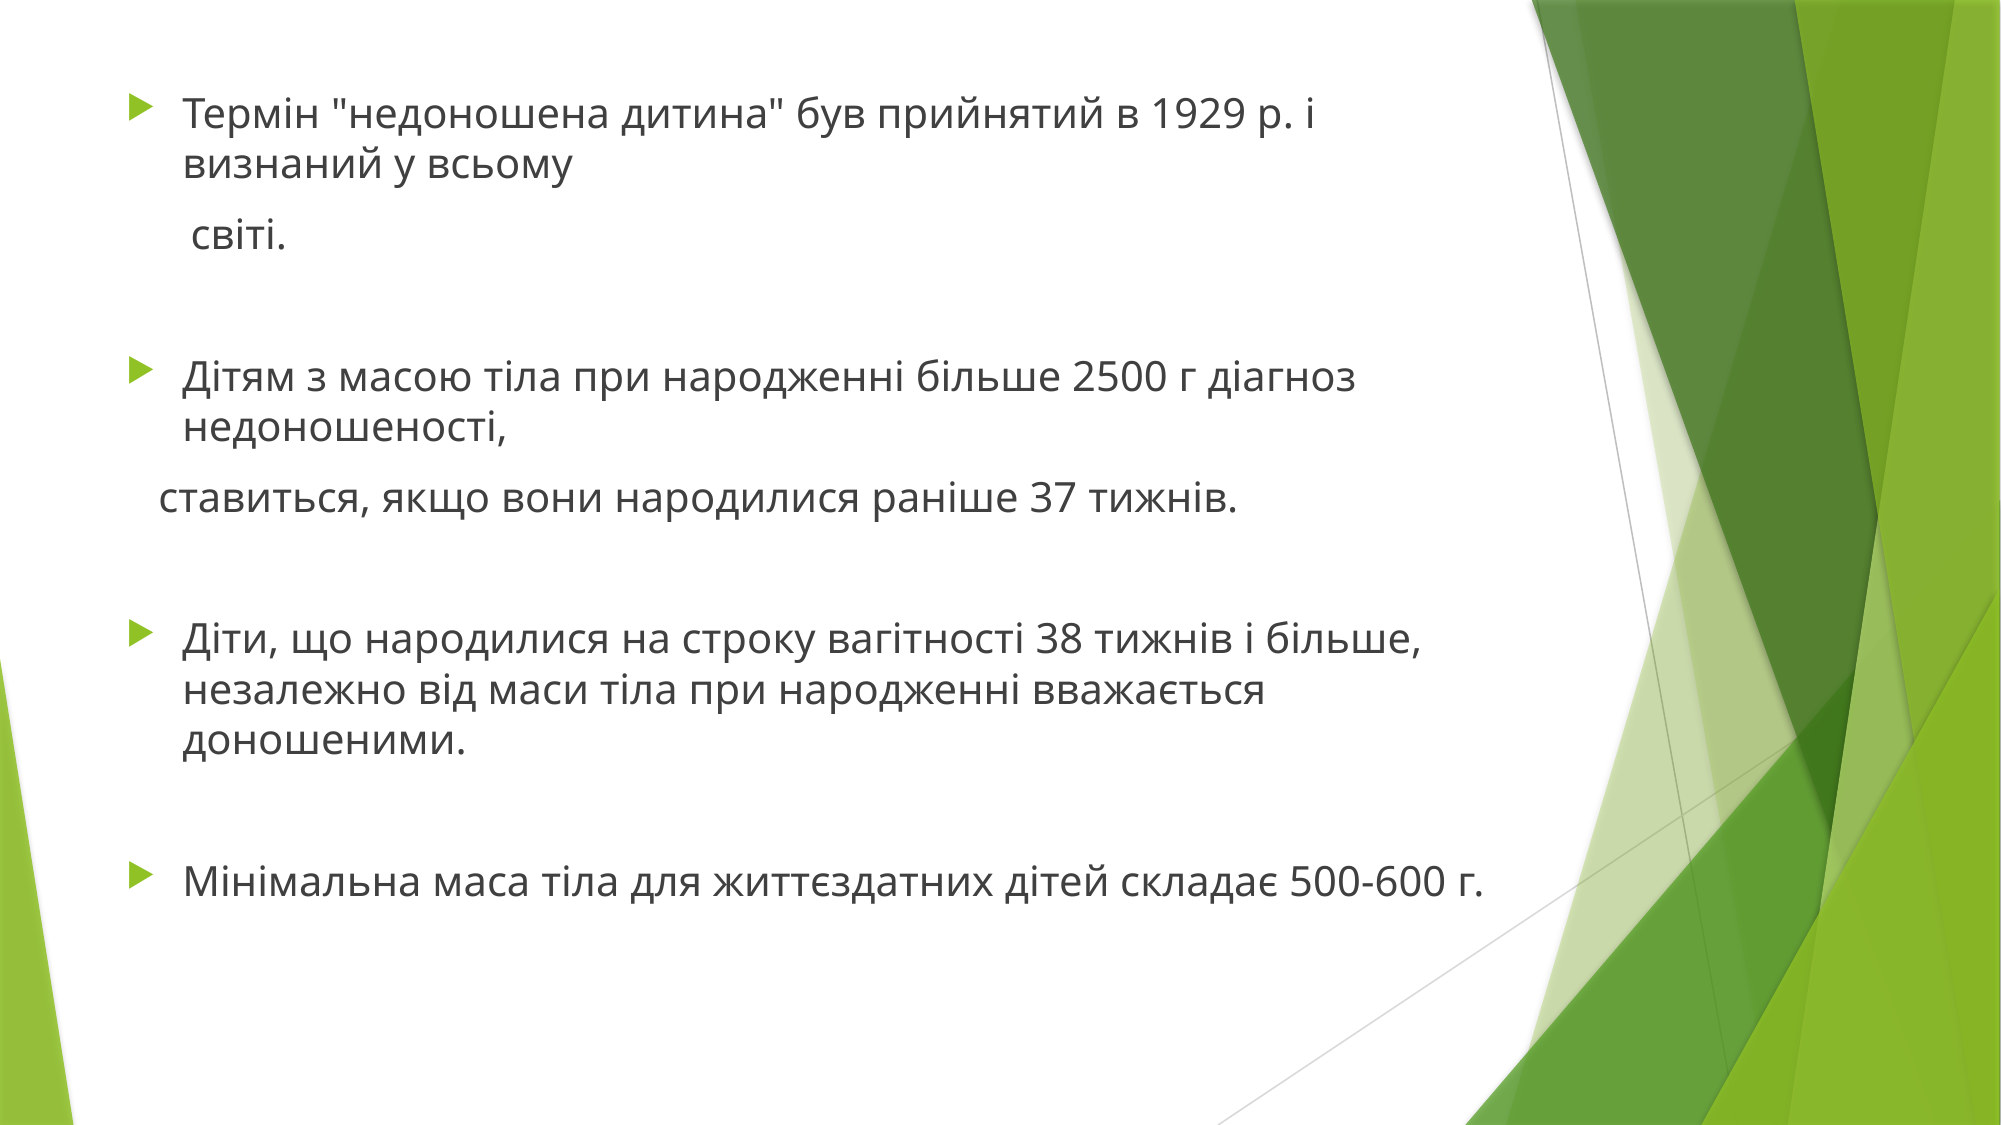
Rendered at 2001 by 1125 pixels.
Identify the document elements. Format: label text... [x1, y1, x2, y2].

list Термін "недоношена дитина" був прийнятий в 1929 р. і визнаний у всьому світі. Дітям з масою тіла при народженні більше 2500 г діагноз недоношеності, ставиться, якщо вони народилися раніше 37 тижнів. Діти, що народилися на строку вагітності 38 тижнів і більше, незалежно від маси тіла при народженні вважається доношеними. Мінімальна маса тіла для життєздатних дітей складає 500-600 г. [111, 79, 1522, 991]
